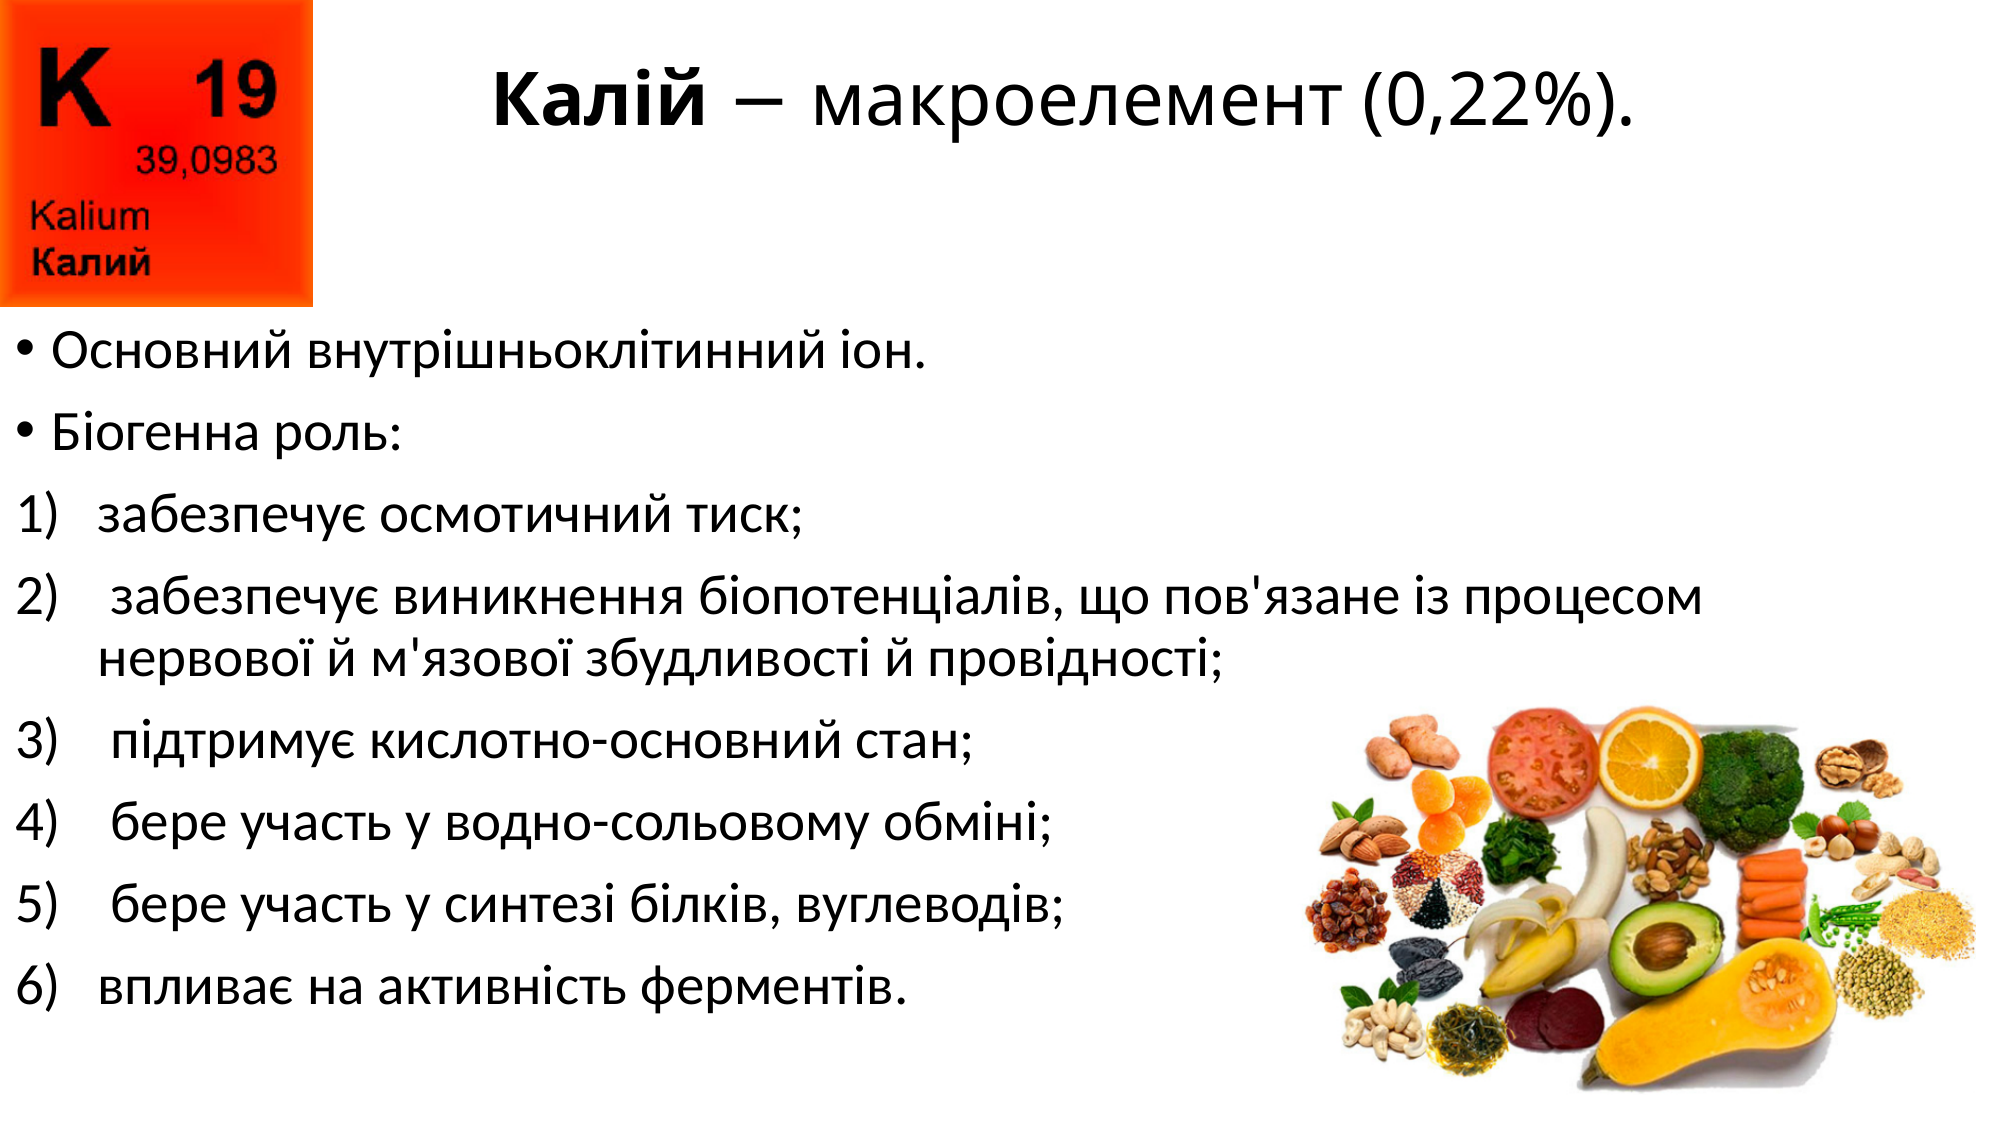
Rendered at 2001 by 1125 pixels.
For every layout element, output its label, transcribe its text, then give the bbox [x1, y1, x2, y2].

list Основний внутрішньоклітинний іон. Біогенна роль: забезпечує осмотичний тиск; забезпечує виникнення біопотенціалів, що пов'язане із процесом нервової й м'язової збудливості й провідності; підтримує кислотно-основний стан; бере участь у водно-сольовому обміні; бере участь у синтезі білків, вуглеводів; впливає на активність ферментів. [0, 312, 1725, 1026]
picture [1286, 699, 1976, 1095]
title Калій − макроелемент (0,22%). [475, 53, 1699, 150]
picture [0, 0, 313, 307]
